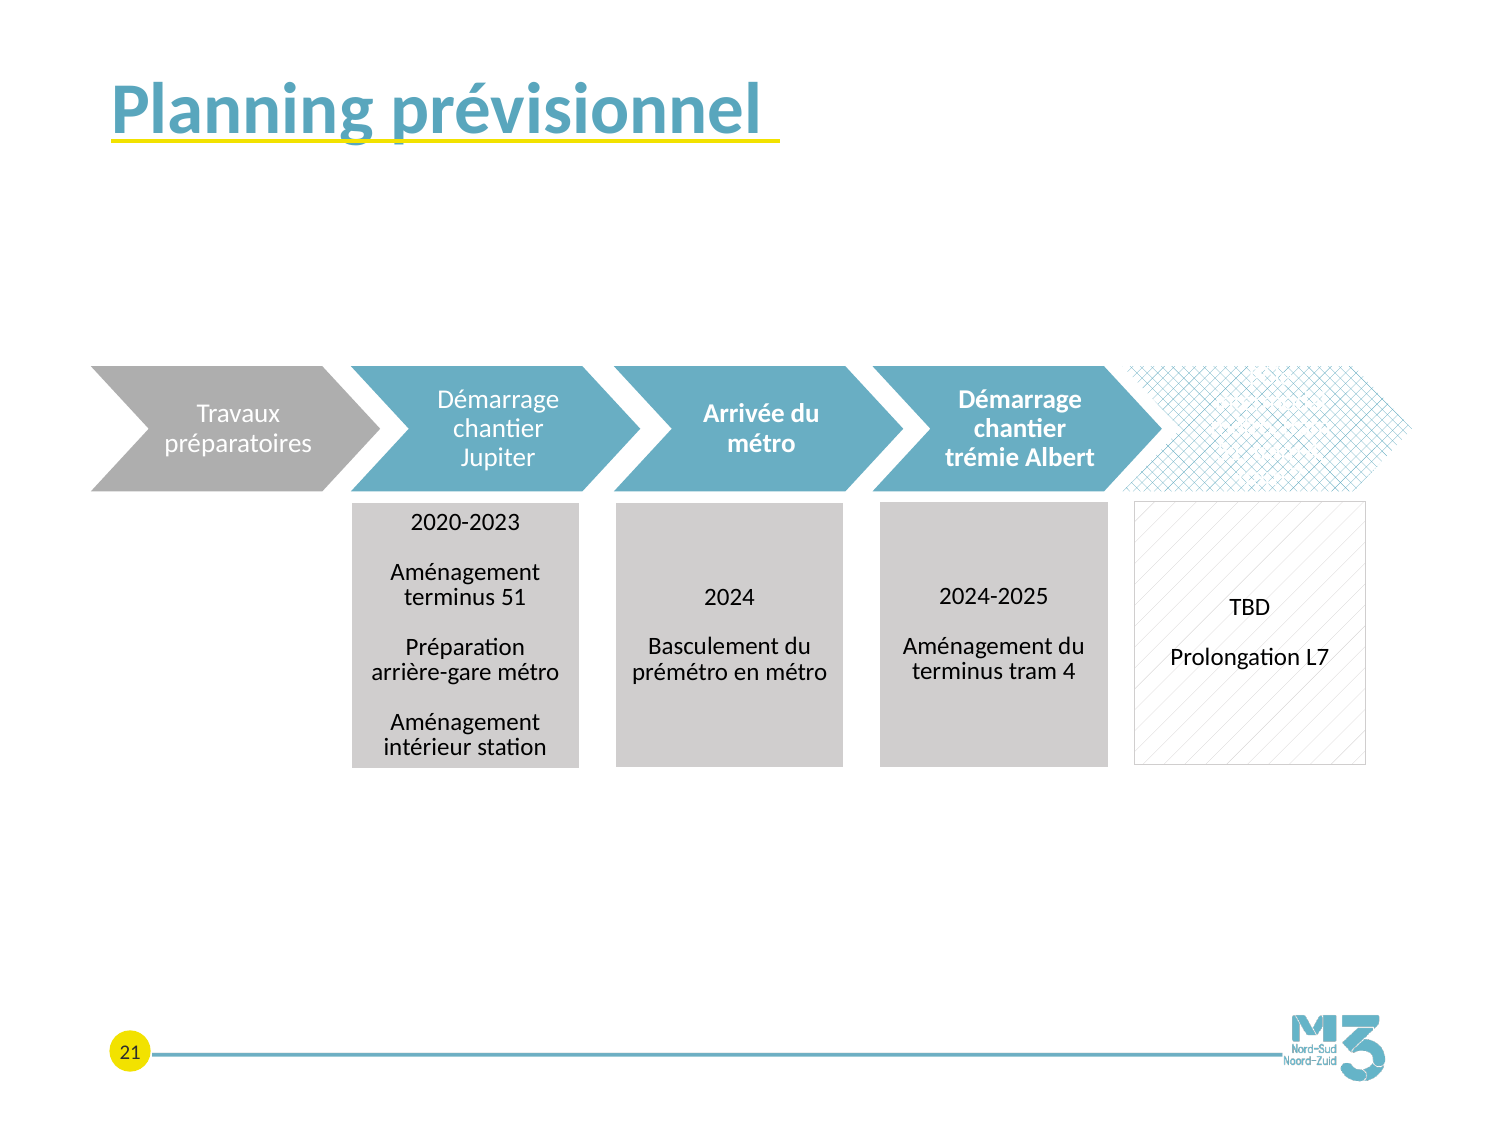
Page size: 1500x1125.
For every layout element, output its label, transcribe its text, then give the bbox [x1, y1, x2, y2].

picture [152, 1009, 1411, 1100]
list Planning prévisionnel [96, 53, 1434, 190]
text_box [90, 366, 1412, 768]
slide_number 21 [103, 1030, 157, 1072]
